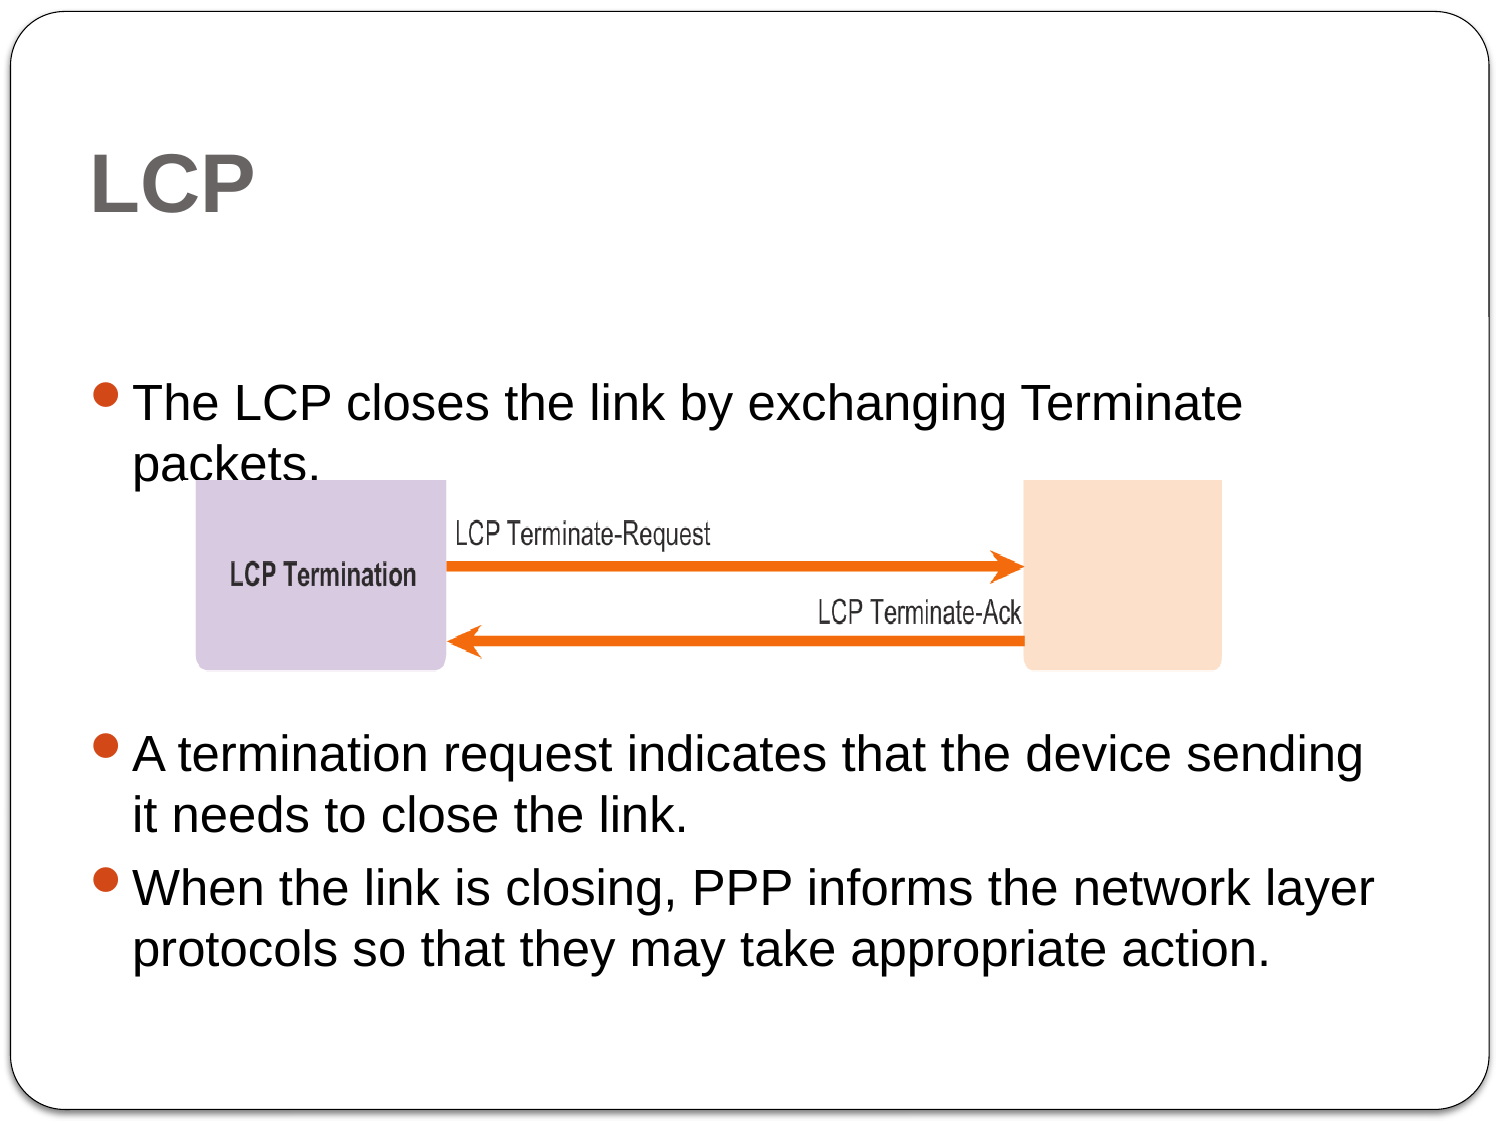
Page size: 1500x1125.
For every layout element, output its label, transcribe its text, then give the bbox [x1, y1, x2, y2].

list The LCP closes the link by exchanging Terminate packets. A termination request indicates that the device sending it needs to close the link. When the link is closing, PPP informs the network layer protocols so that they may take appropriate action. [75, 362, 1407, 1042]
picture [183, 480, 1226, 672]
title LCP [75, 56, 1143, 244]
